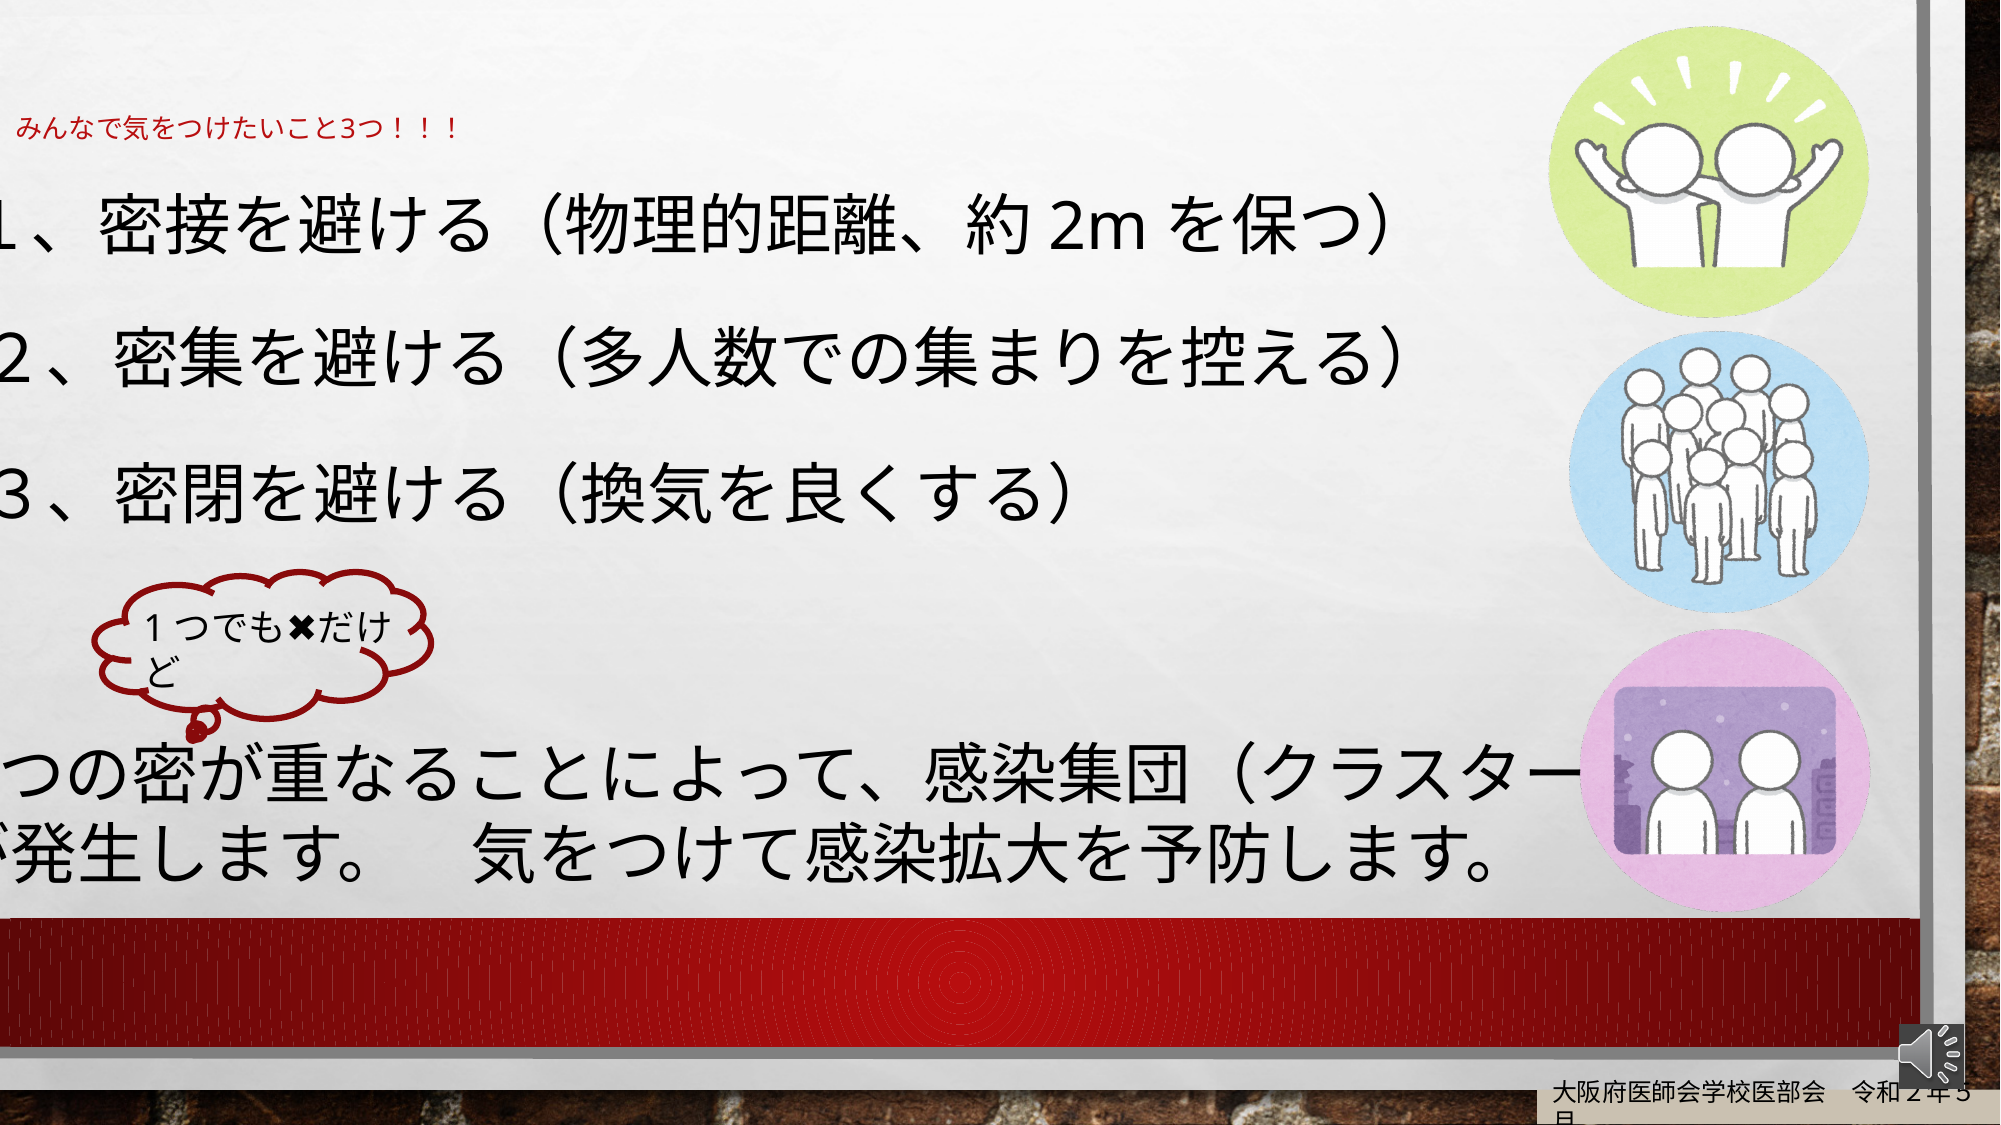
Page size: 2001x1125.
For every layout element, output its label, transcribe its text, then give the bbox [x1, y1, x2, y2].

picture [1572, 623, 1877, 919]
text_box ２、密集を避ける（多人数での集まりを控える） [0, 308, 1460, 449]
text_box 3つの密が重なることによって、感染集団（クラスター） が発生します。 気をつけて感染拡大を予防します。 [0, 724, 1672, 944]
text_box ３、密閉を避ける（換気を良くする） [0, 444, 1130, 585]
picture [1542, 20, 1877, 621]
picture [0, 1090, 1537, 1125]
text_box [134, 570, 413, 596]
text_box 大阪府医師会学校医部会 令和２年５月 [1537, 1089, 2000, 1125]
text_box 1つでも✖だけど [128, 596, 438, 702]
title みんなで気をつけたいこと3つ！！！ [0, 107, 1542, 186]
text_box １、密接を避ける（物理的距離、約2mを保つ） [0, 175, 1447, 308]
text_box [92, 602, 128, 694]
picture [1897, 1022, 1965, 1090]
text_box [150, 702, 316, 743]
picture [1966, 0, 2000, 1089]
